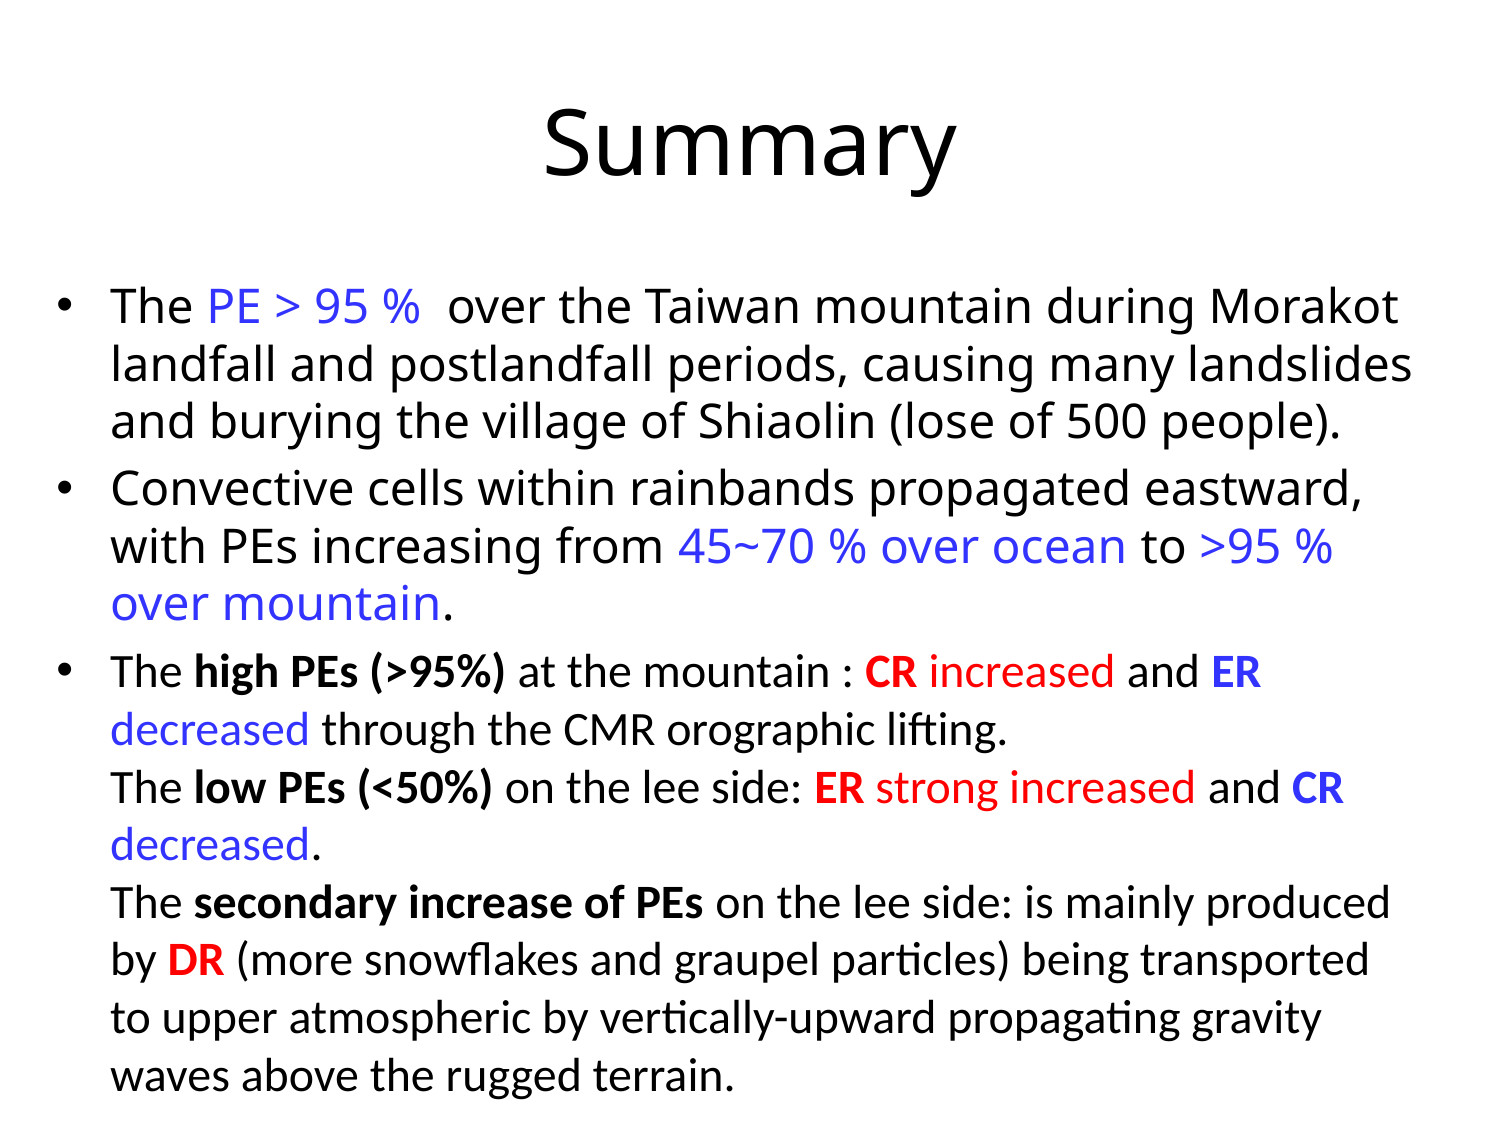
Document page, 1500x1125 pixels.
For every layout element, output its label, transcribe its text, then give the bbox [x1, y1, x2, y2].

list The PE > 95 % over the Taiwan mountain during Morakot landfall and postlandfall periods, causing many landslides and burying the village of Shiaolin (lose of 500 people). Convective cells within rainbands propagated eastward, with PEs increasing from 45~70 % over ocean to >95 % over mountain. The high PEs (>95%) at the mountain : CR increased and ER decreased through the CMR orographic lifting. The low PEs (<50%) on the lee side: ER strong increased and CR decreased. The secondary increase of PEs on the lee side: is mainly produced by DR (more snowflakes and graupel particles) being transported to upper atmospheric by vertically-upward propagating gravity waves above the rugged terrain. [41, 200, 1439, 1118]
title Summary [75, 45, 1425, 200]
